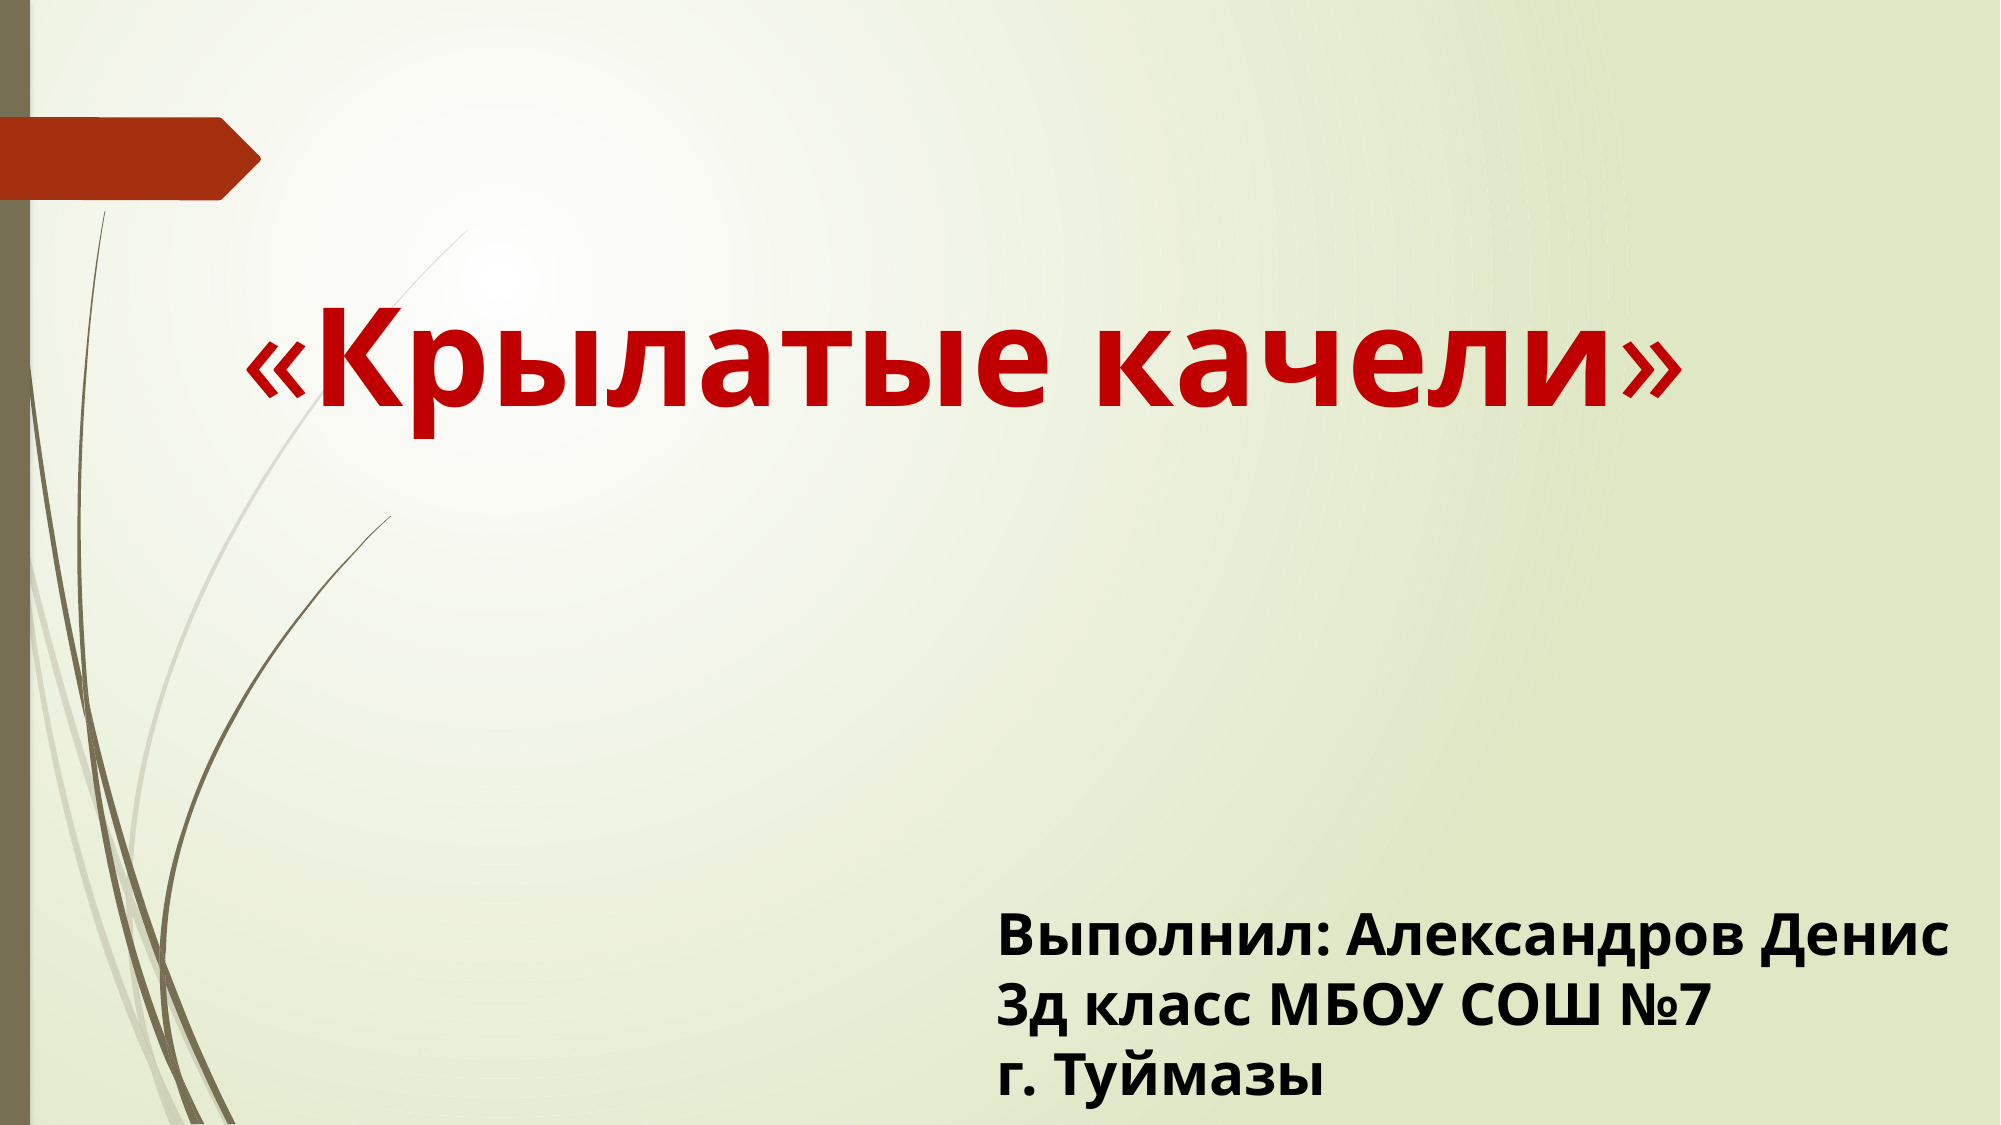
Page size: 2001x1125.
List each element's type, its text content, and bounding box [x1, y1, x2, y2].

text_box Выполнил: Александров Денис 3д класс МБОУ СОШ №7 г. Туймазы [982, 889, 2000, 1115]
text_box «Крылатые качели» [204, 262, 1761, 442]
